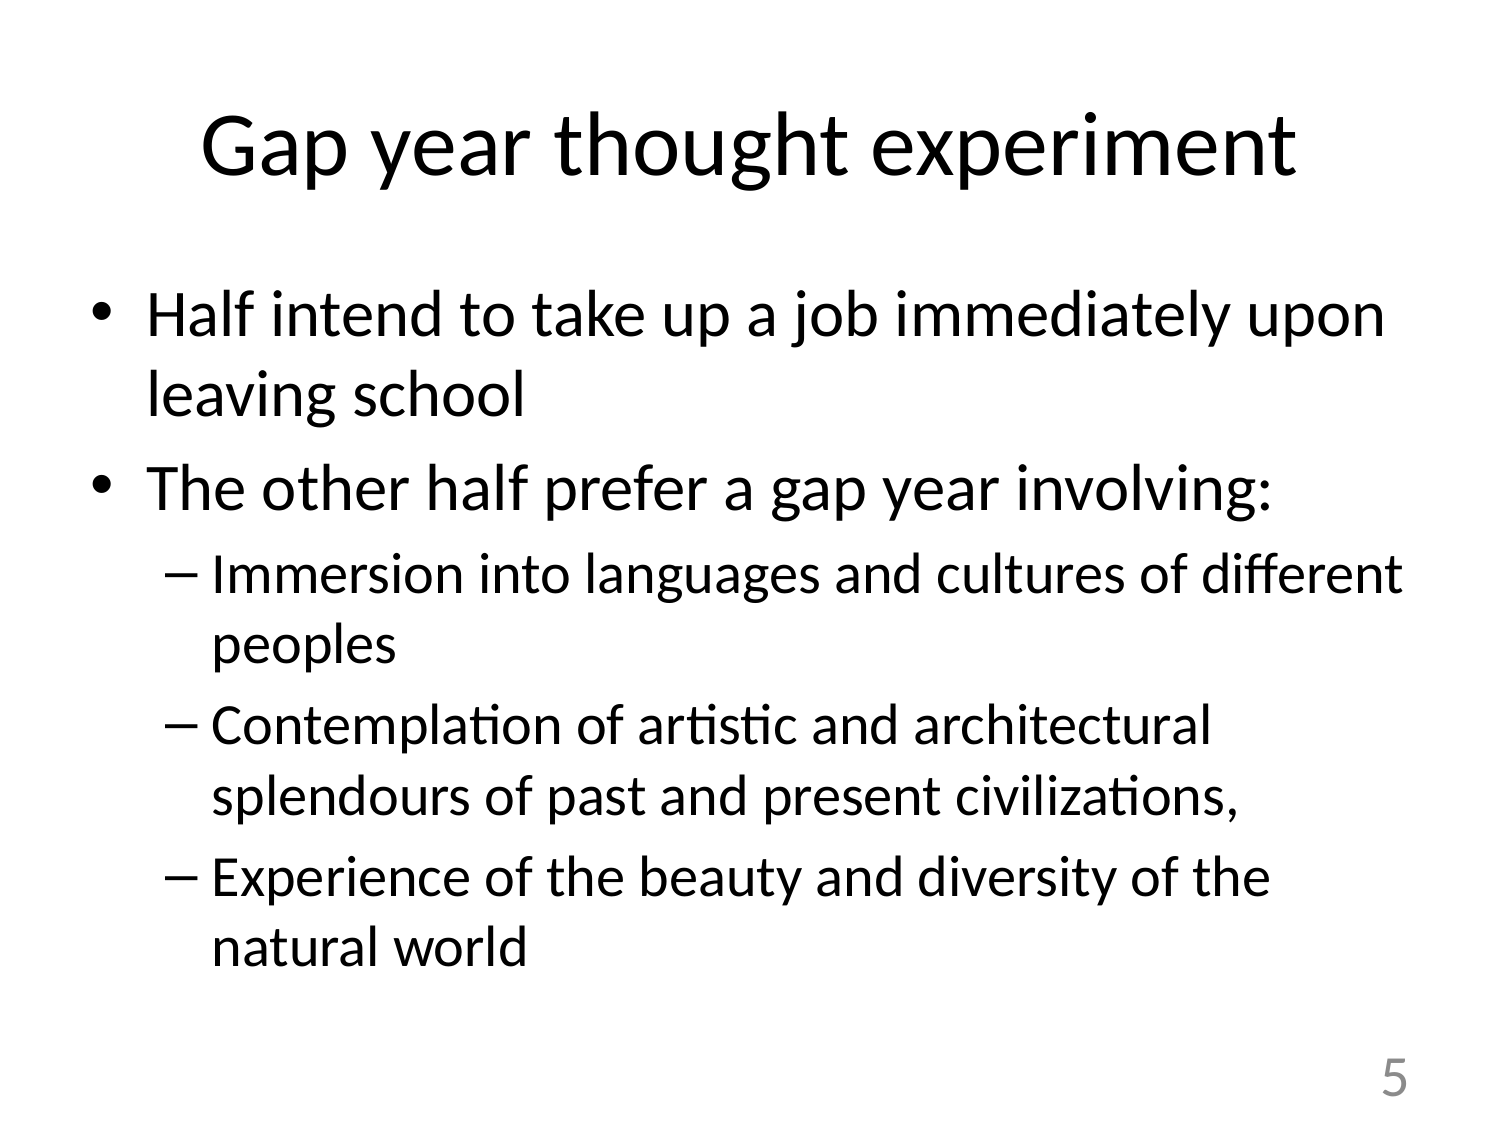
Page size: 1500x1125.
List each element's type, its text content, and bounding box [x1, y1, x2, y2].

slide_number 5 [1074, 1042, 1425, 1103]
list Half intend to take up a job immediately upon leaving school The other half prefer a gap year involving: Immersion into languages and cultures of different peoples Contemplation of artistic and architectural splendours of past and present civilizations, Experience of the beauty and diversity of the natural world [74, 262, 1426, 1006]
title Gap year thought experiment [74, 44, 1426, 233]
